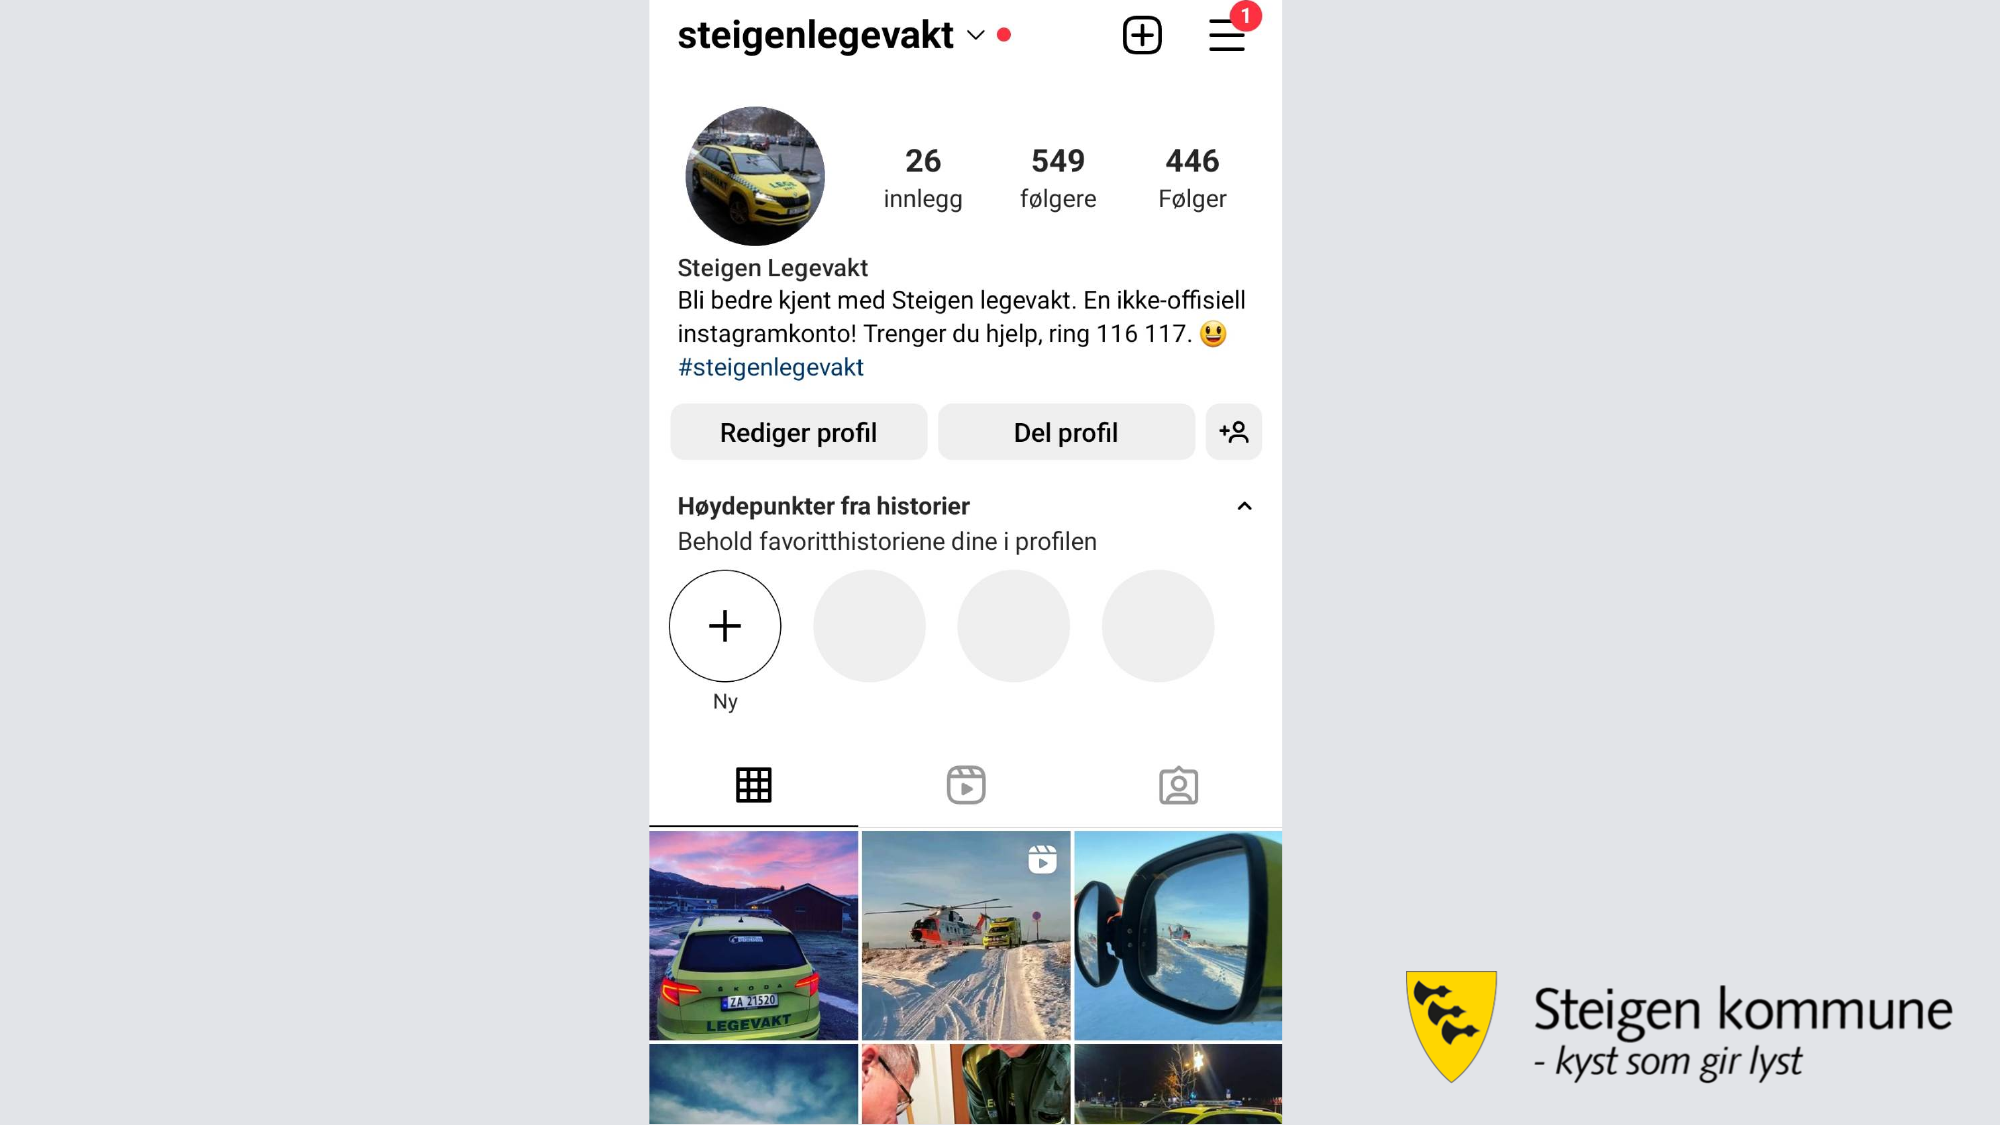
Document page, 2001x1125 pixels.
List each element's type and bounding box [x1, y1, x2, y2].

picture [649, 0, 1283, 1124]
picture [1406, 971, 2000, 1087]
